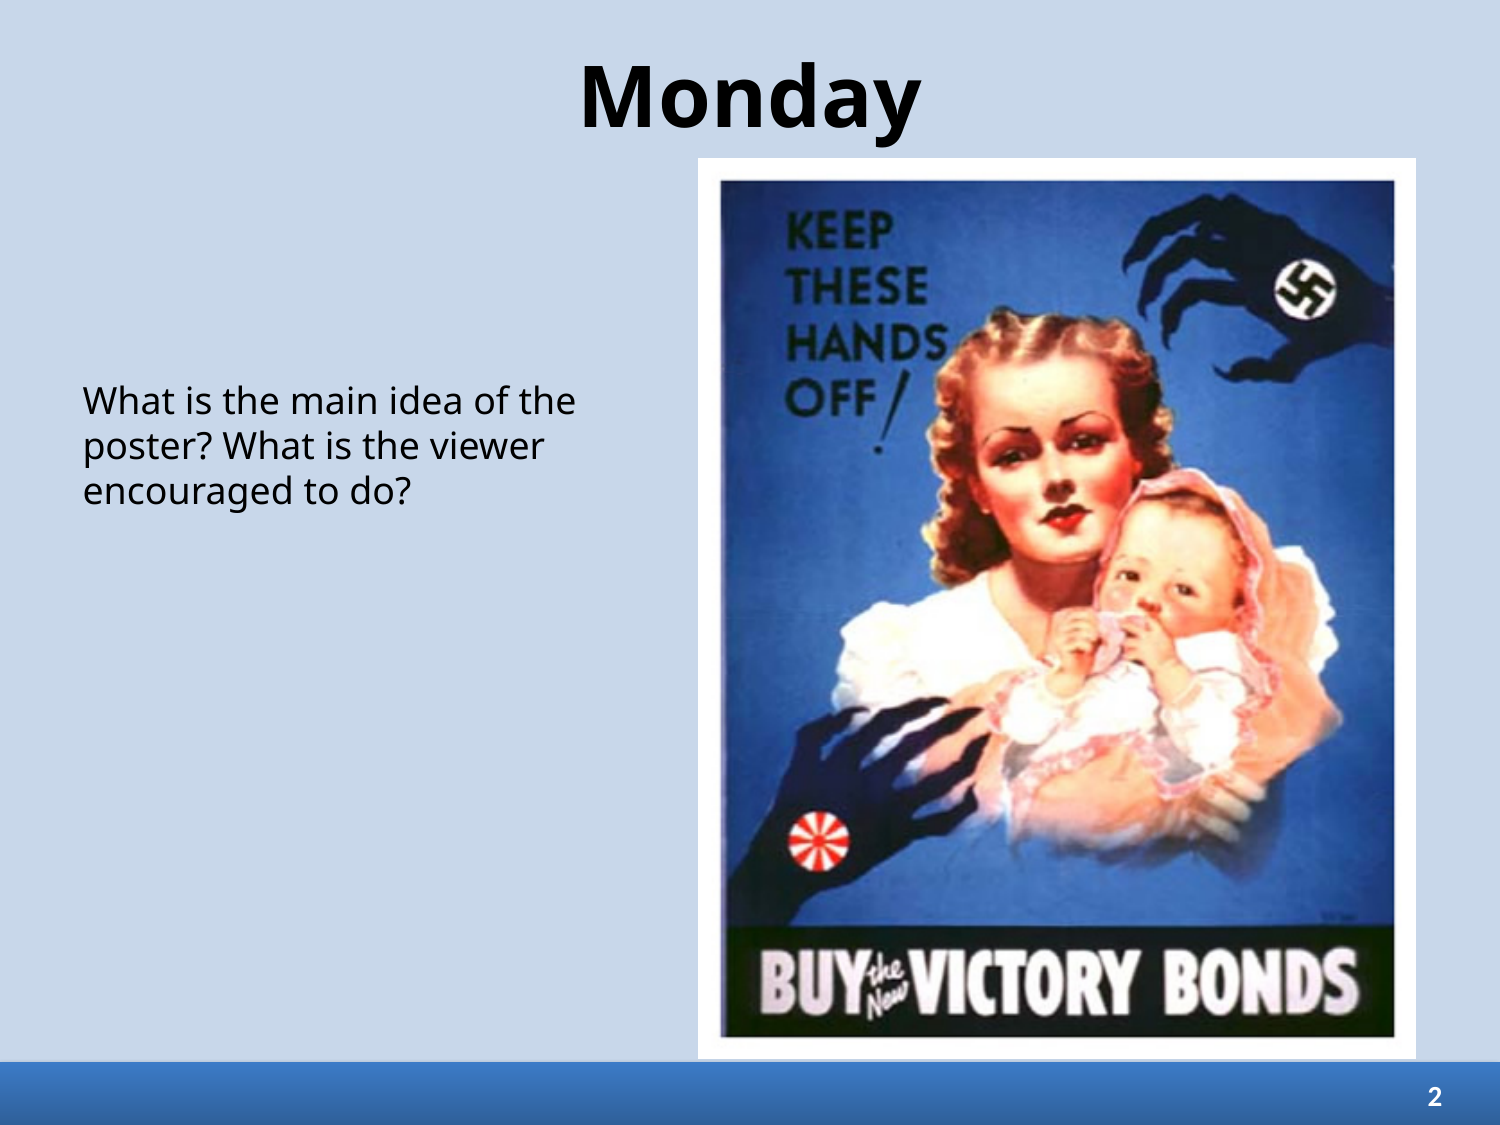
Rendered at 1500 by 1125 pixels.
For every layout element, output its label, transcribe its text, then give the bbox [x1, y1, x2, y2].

slide_number 2 [1415, 1070, 1451, 1120]
title Monday [74, 0, 1426, 188]
list What is the main idea of the poster? What is the viewer encouraged to do? [74, 368, 654, 684]
picture [698, 158, 1417, 1060]
